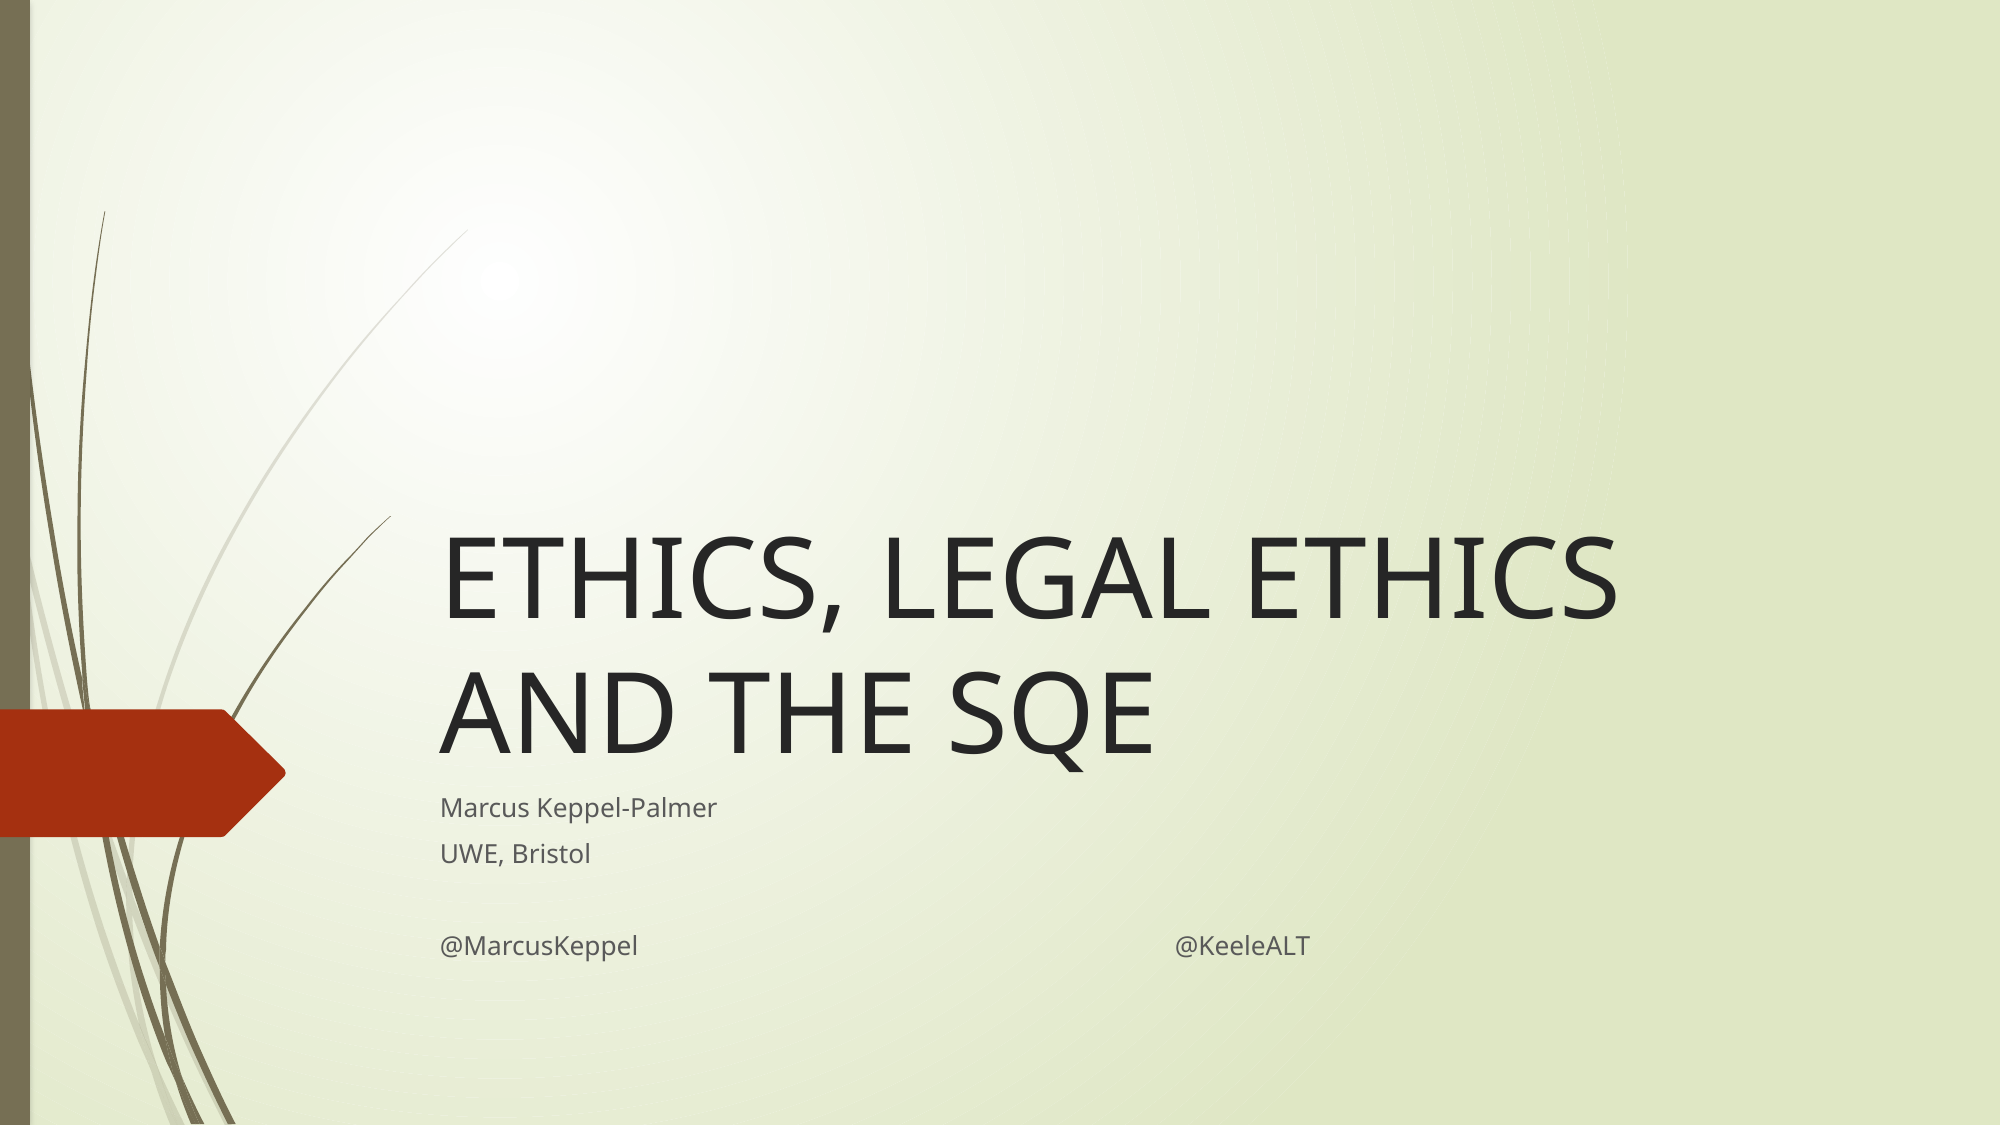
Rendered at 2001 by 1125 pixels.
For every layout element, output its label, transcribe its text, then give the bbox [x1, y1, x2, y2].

title ETHICS, LEGAL ETHICS AND THE SQE [424, 412, 1888, 783]
subtitle Marcus Keppel-Palmer UWE, Bristol @MarcusKeppel @KeeleALT [424, 783, 1888, 969]
